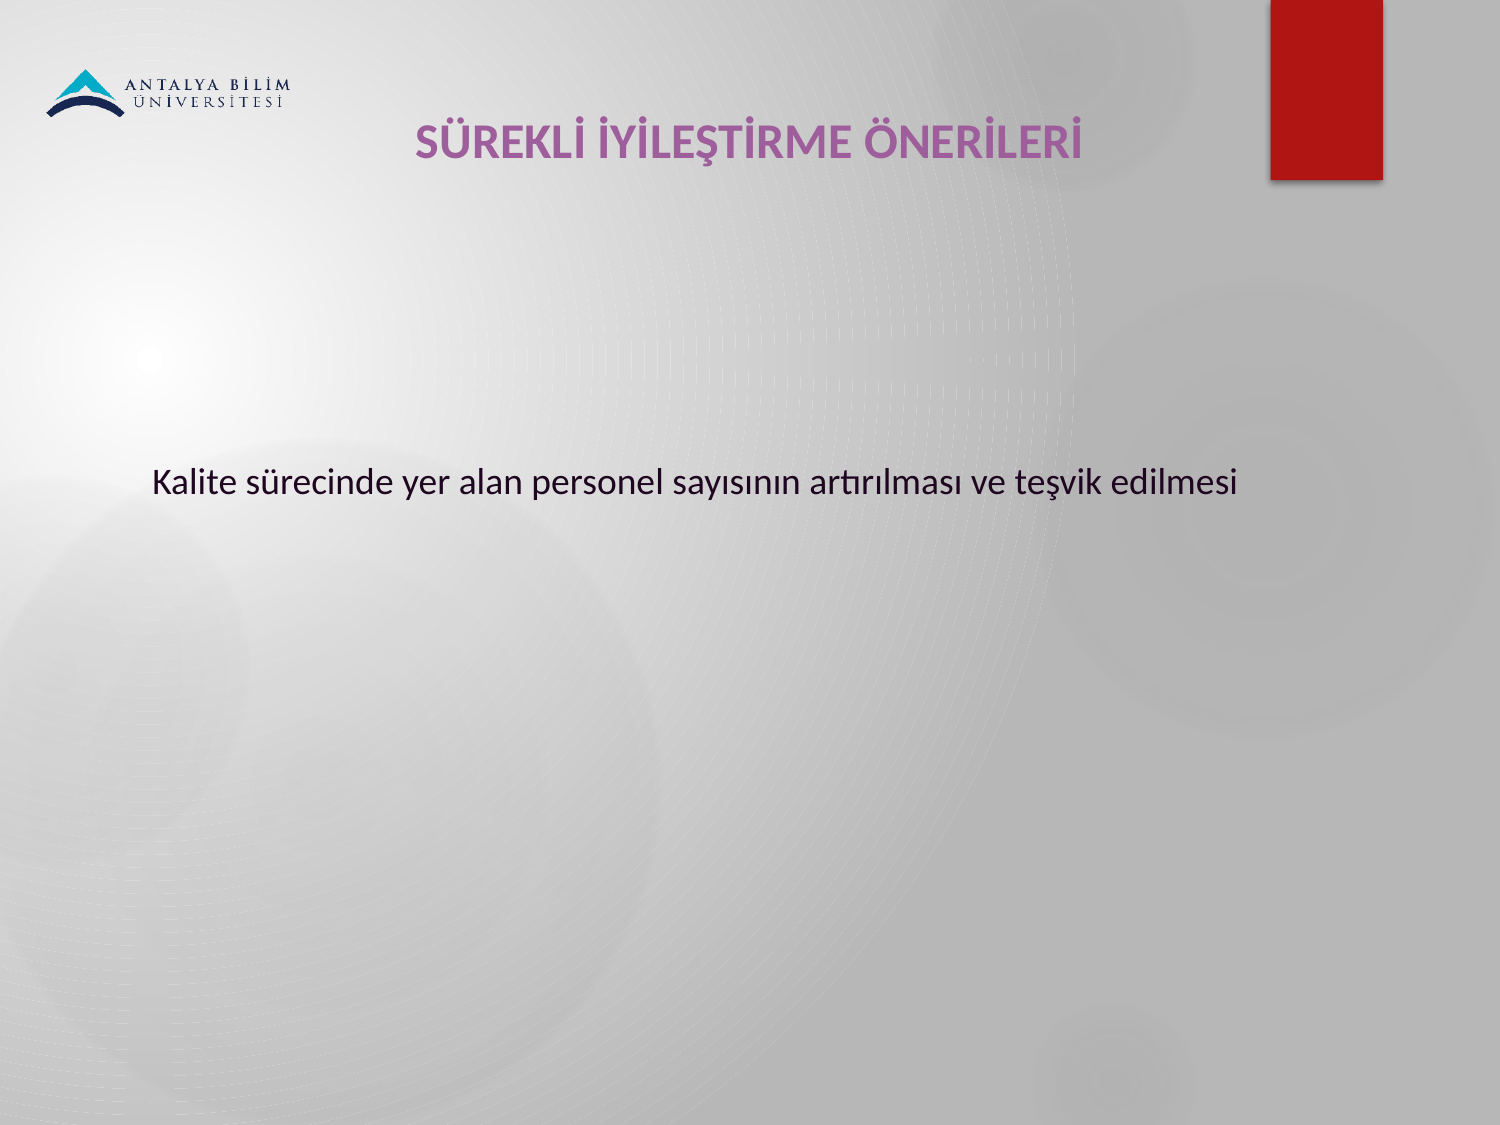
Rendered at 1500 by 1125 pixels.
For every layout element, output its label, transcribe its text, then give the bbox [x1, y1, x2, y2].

text_box SÜREKLİ İYİLEŞTİRME ÖNERİLERİ [285, 76, 1215, 209]
picture [46, 67, 290, 120]
text_box Kalite sürecinde yer alan personel sayısının artırılması ve teşvik edilmesi [137, 449, 1383, 510]
